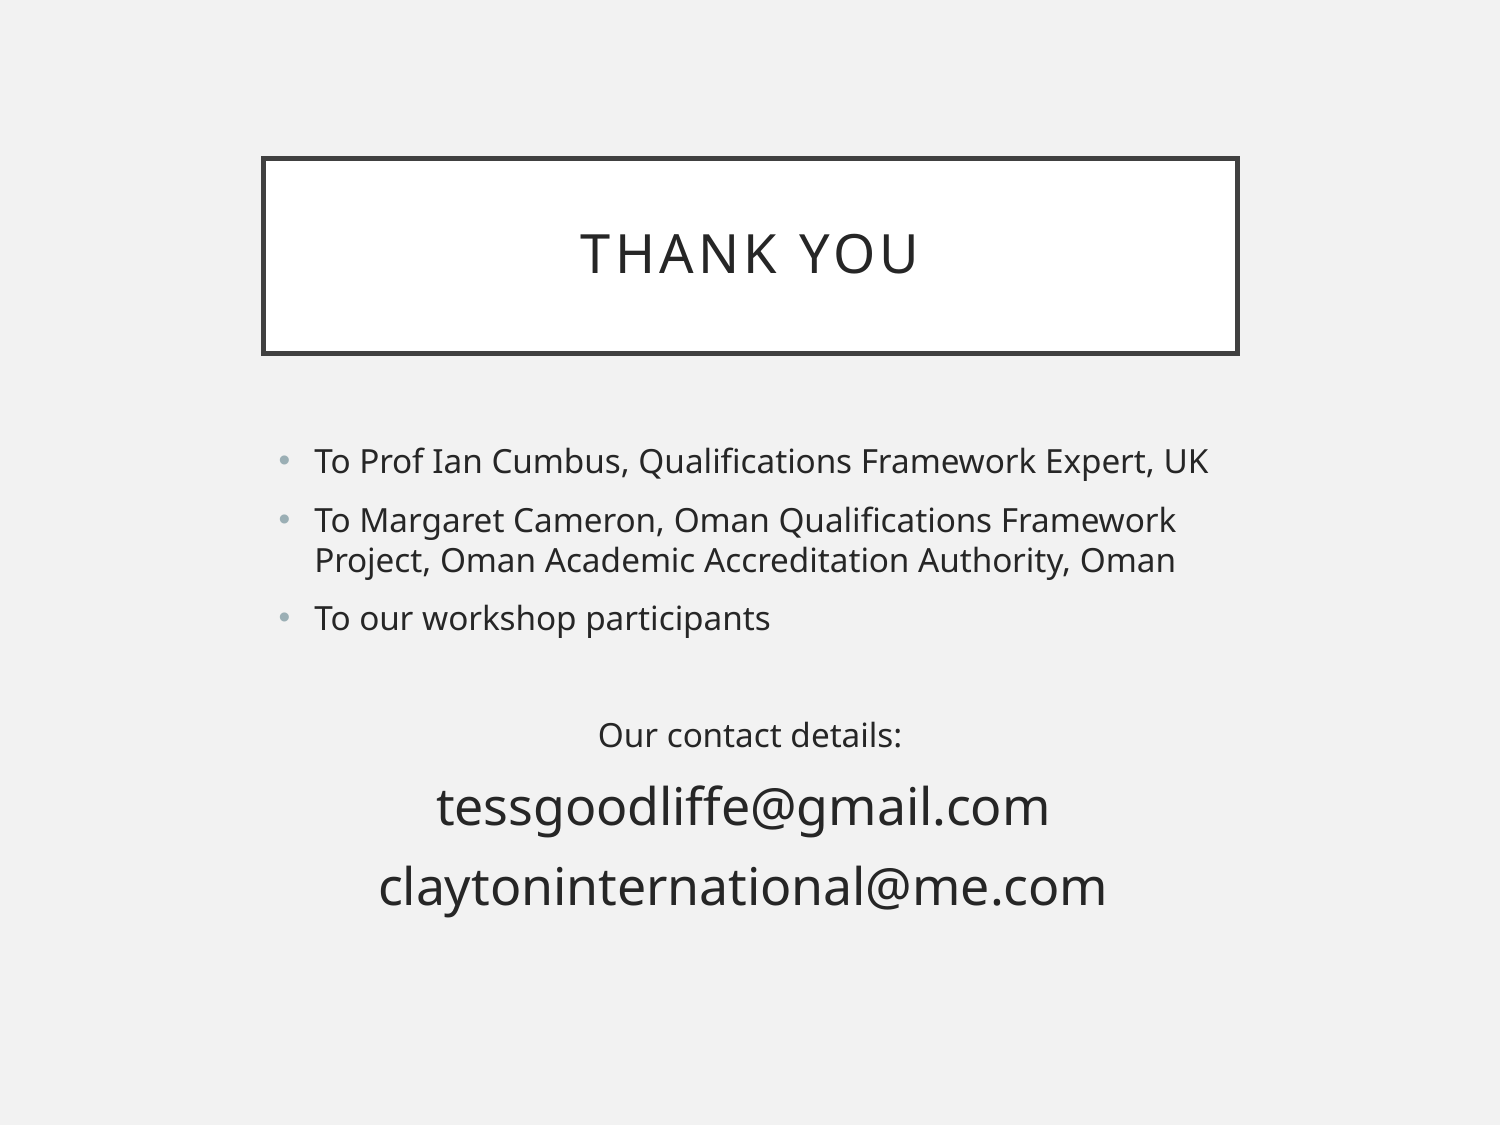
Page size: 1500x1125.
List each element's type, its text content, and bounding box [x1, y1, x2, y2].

list To Prof Ian Cumbus, Qualifications Framework Expert, UK To Margaret Cameron, Oman Qualifications Framework Project, Oman Academic Accreditation Authority, Oman To our workshop participants Our contact details: tessgoodliffe@gmail.com claytoninternational@me.com [263, 432, 1238, 942]
title Thank you [261, 156, 1240, 356]
